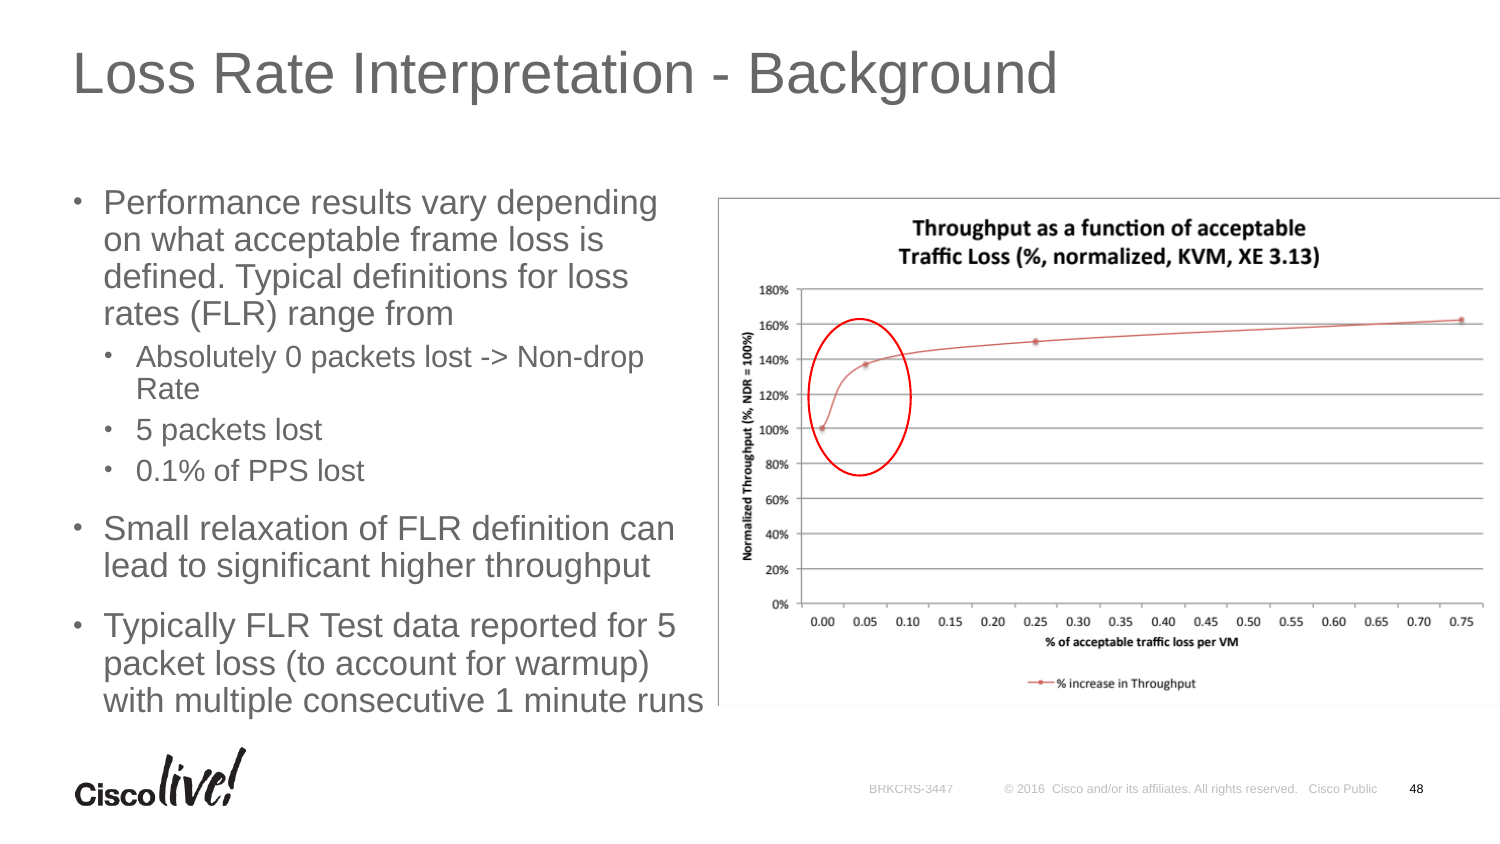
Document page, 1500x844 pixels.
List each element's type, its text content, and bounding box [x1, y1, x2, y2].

list Performance results vary depending on what acceptable frame loss is defined. Typical definitions for loss rates (FLR) range from Absolutely 0 packets lost -> Non-drop Rate 5 packets lost 0.1% of PPS lost Small relaxation of FLR definition can lead to significant higher throughput Typically FLR Test data reported for 5 packet loss (to account for warmup) with multiple consecutive 1 minute runs [57, 176, 720, 735]
picture [717, 197, 1500, 707]
slide_number 48 [1379, 766, 1439, 812]
picture [75, 747, 246, 806]
title Loss Rate Interpretation - Background [57, 35, 1455, 162]
